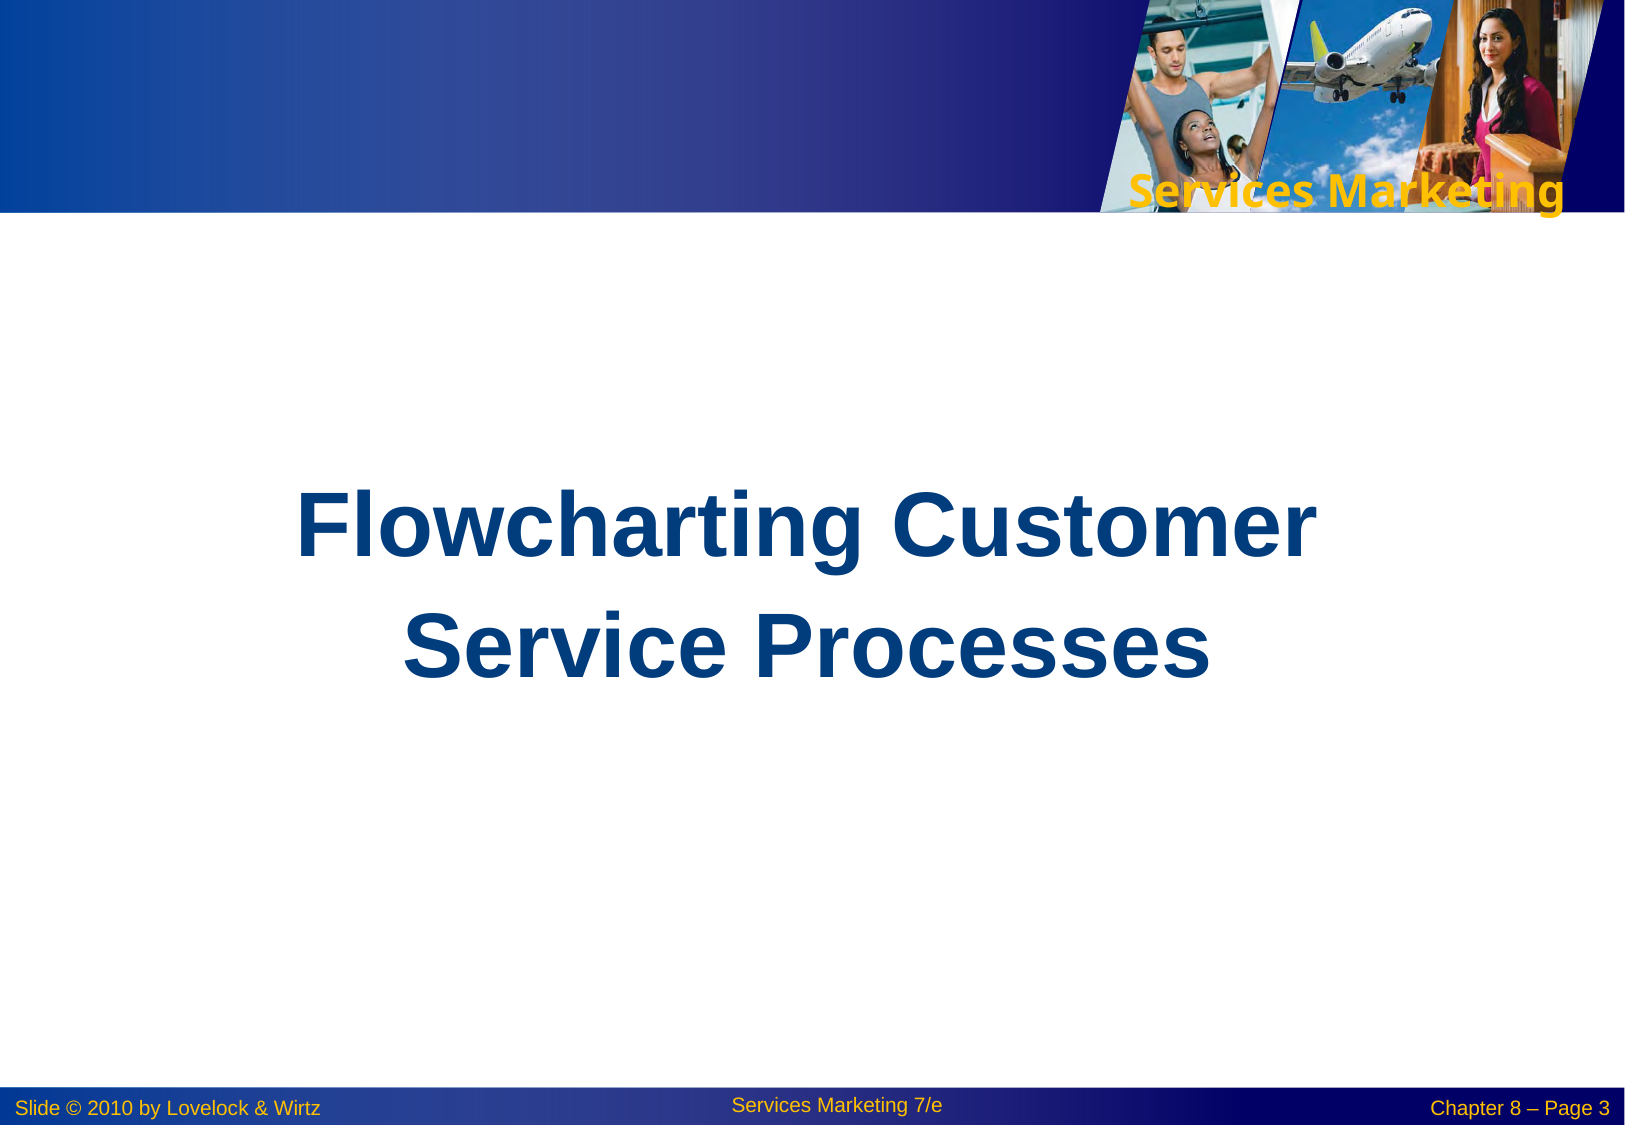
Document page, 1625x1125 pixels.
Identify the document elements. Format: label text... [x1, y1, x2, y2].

picture [1162, 186, 1172, 192]
picture [1546, 187, 1556, 202]
picture [1100, 0, 1604, 213]
text_box Flowcharting Customer Service Processes [115, 410, 1500, 740]
